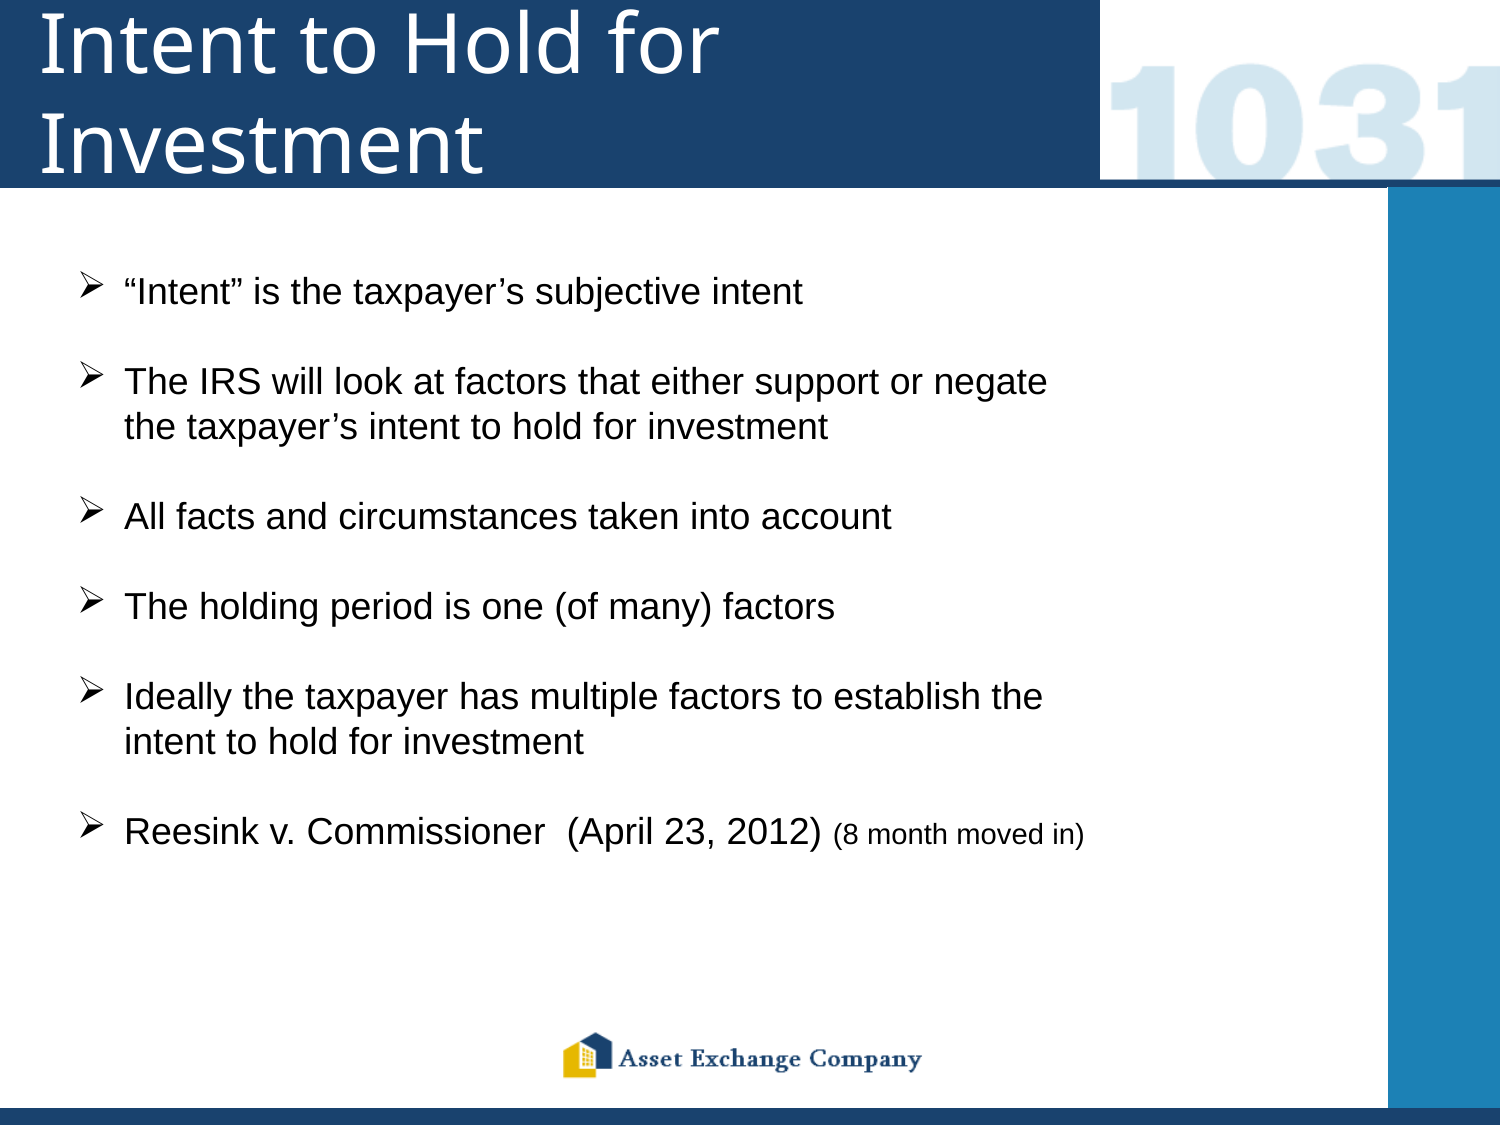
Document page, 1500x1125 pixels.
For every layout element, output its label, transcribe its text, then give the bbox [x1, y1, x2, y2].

text_box [62, 199, 1250, 1025]
picture [0, 0, 1500, 1125]
text_box “Intent” is the taxpayer’s subjective intent The IRS will look at factors that either support or negate the taxpayer’s intent to hold for investment All facts and circumstances taken into account The holding period is one (of many) factors Ideally the taxpayer has multiple factors to establish the intent to hold for investment Reesink v. Commissioner (April 23, 2012) (8 month moved in) [62, 259, 1125, 905]
text_box Intent to Hold for Investment [24, 33, 1038, 147]
picture [556, 1025, 963, 1088]
